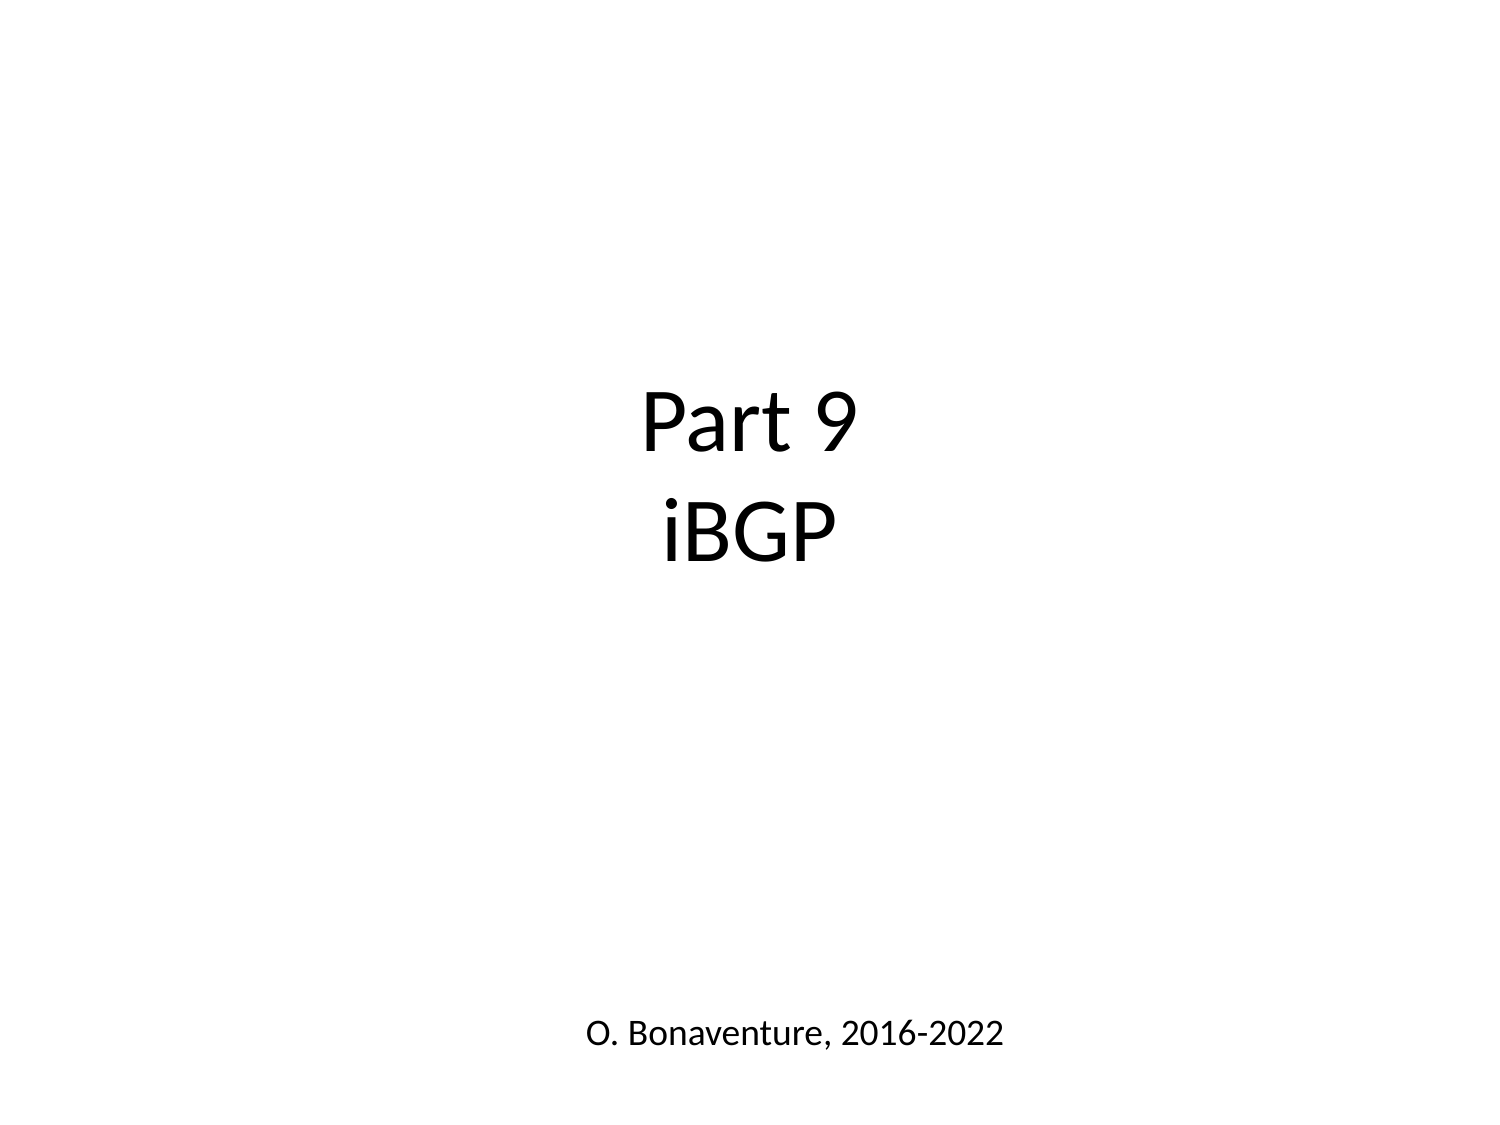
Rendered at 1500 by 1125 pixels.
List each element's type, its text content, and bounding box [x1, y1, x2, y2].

text_box O. Bonaventure, 2016-2022 [571, 1000, 1020, 1061]
title Part 9 iBGP [112, 349, 1388, 591]
